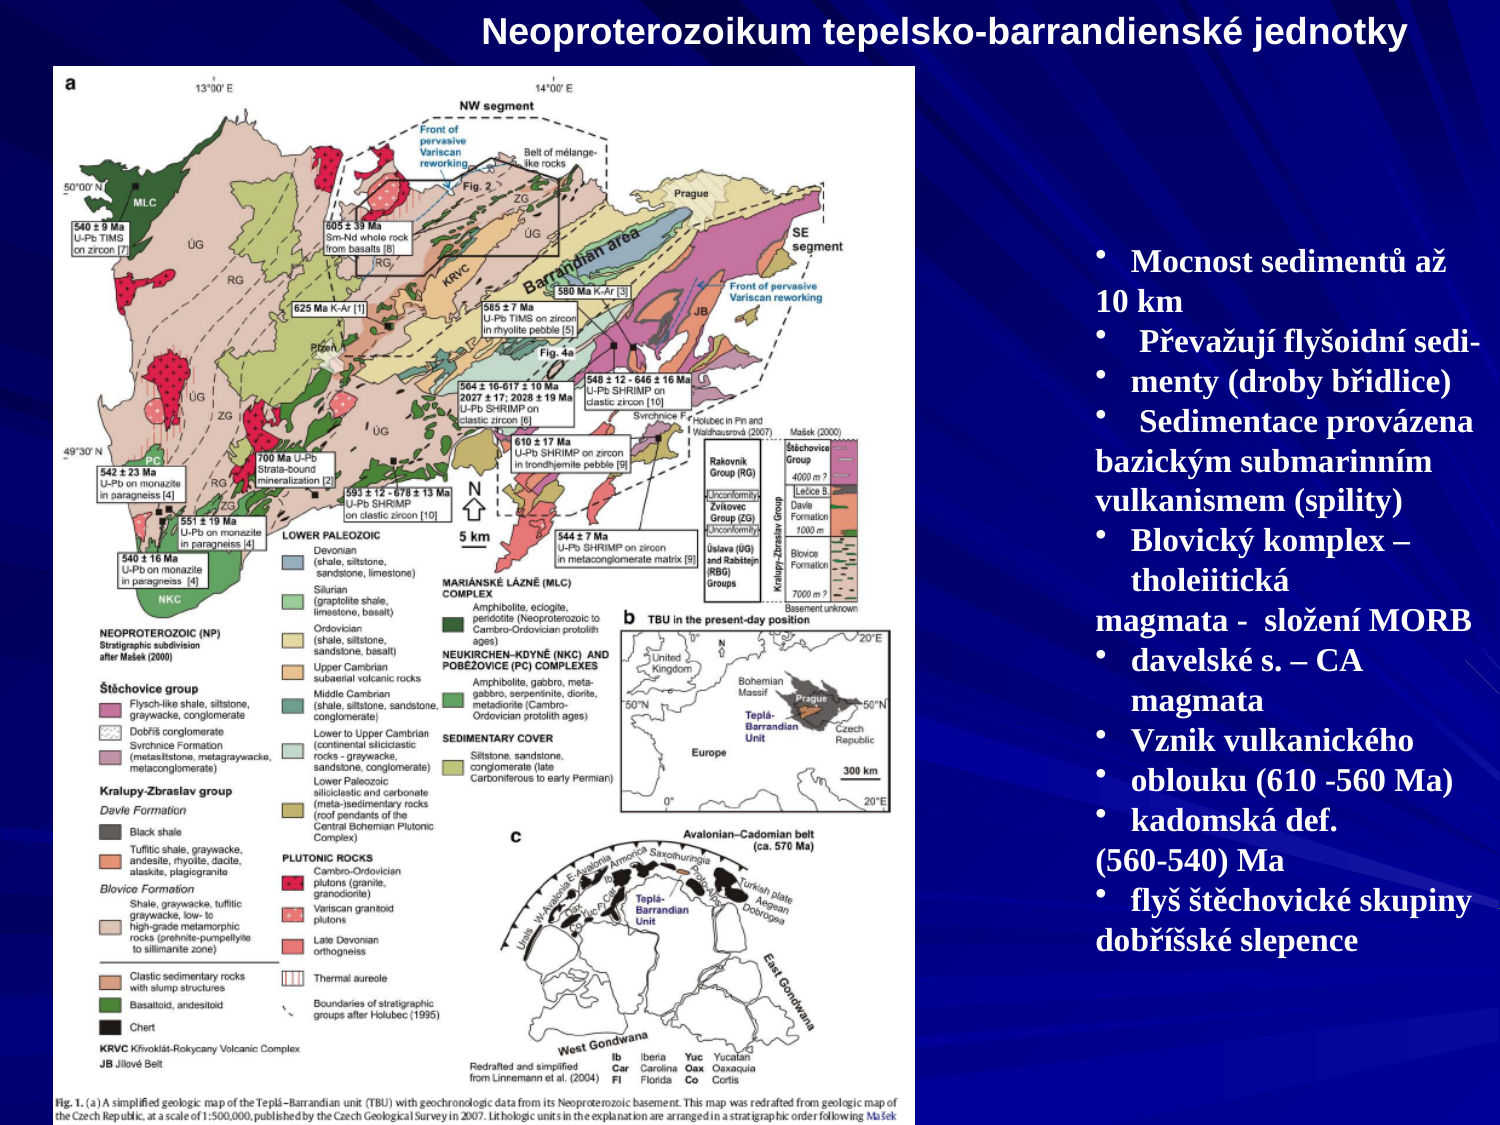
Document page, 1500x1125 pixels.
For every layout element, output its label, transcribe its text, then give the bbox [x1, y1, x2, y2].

text_box Neoproterozoikum tepelsko-barrandienské jednotky [419, 0, 1471, 110]
picture [52, 66, 916, 1125]
text_box Mocnost sedimentů až 10 km Převažují flyšoidní sedi- menty (droby břidlice) Sedimentace provázena bazickým submarinním vulkanismem (spility) Blovický komplex – tholeiitická magmata - složení MORB davelské s. – CA magmata Vznik vulkanického oblouku (610 -560 Ma) kadomská def. (560-540) Ma flyš štěchovické skupiny dobříšské slepence [1080, 231, 1500, 1045]
